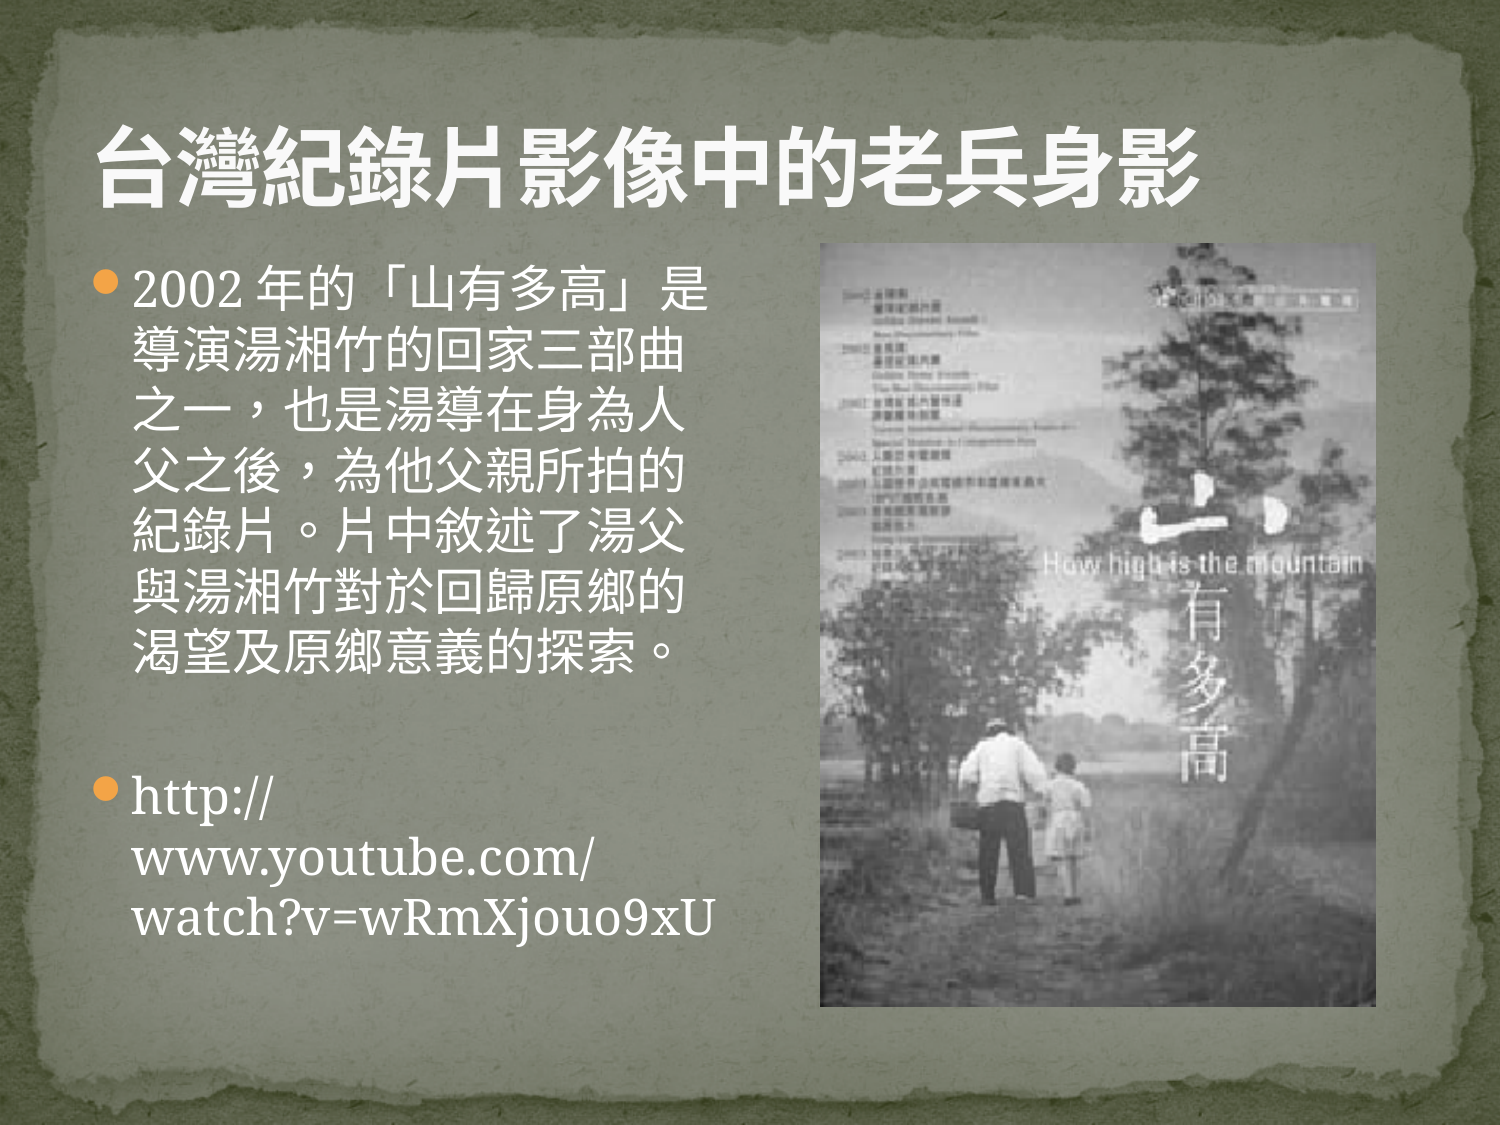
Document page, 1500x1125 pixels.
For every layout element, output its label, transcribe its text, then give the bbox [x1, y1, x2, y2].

list 2002年的「山有多高」是導演湯湘竹的回家三部曲之一，也是湯導在身為人父之後，為他父親所拍的紀錄片。片中敘述了湯父與湯湘竹對於回歸原鄉的渴望及原鄉意義的探索。 http://www.youtube.com/watch?v=wRmXjouo9xU [75, 249, 741, 1000]
picture [820, 243, 1377, 1007]
title 台灣紀錄片影像中的老兵身影 [74, 24, 1425, 225]
